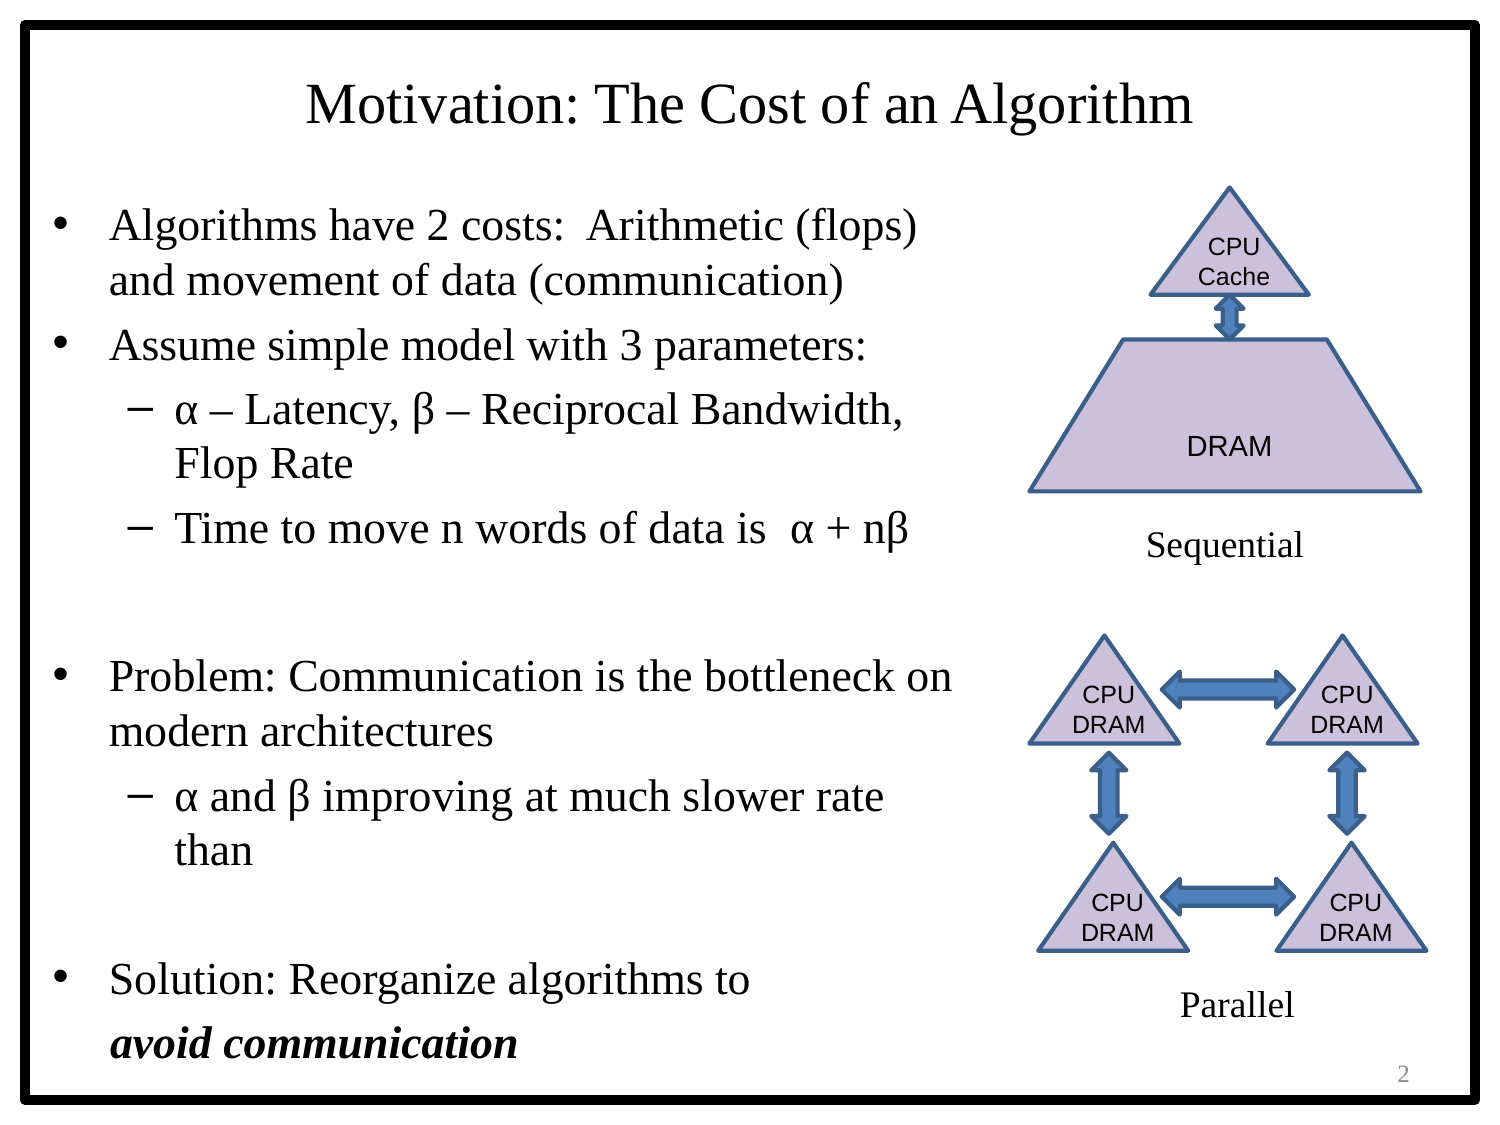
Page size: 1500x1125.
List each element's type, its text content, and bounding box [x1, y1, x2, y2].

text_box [1029, 635, 1427, 951]
text_box Motivation: The Cost of an Algorithm [68, 62, 1432, 138]
text_box Sequential [1131, 512, 1357, 573]
text_box Parallel [1165, 972, 1333, 1032]
slide_number 2 [1074, 1042, 1425, 1103]
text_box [1029, 187, 1421, 492]
